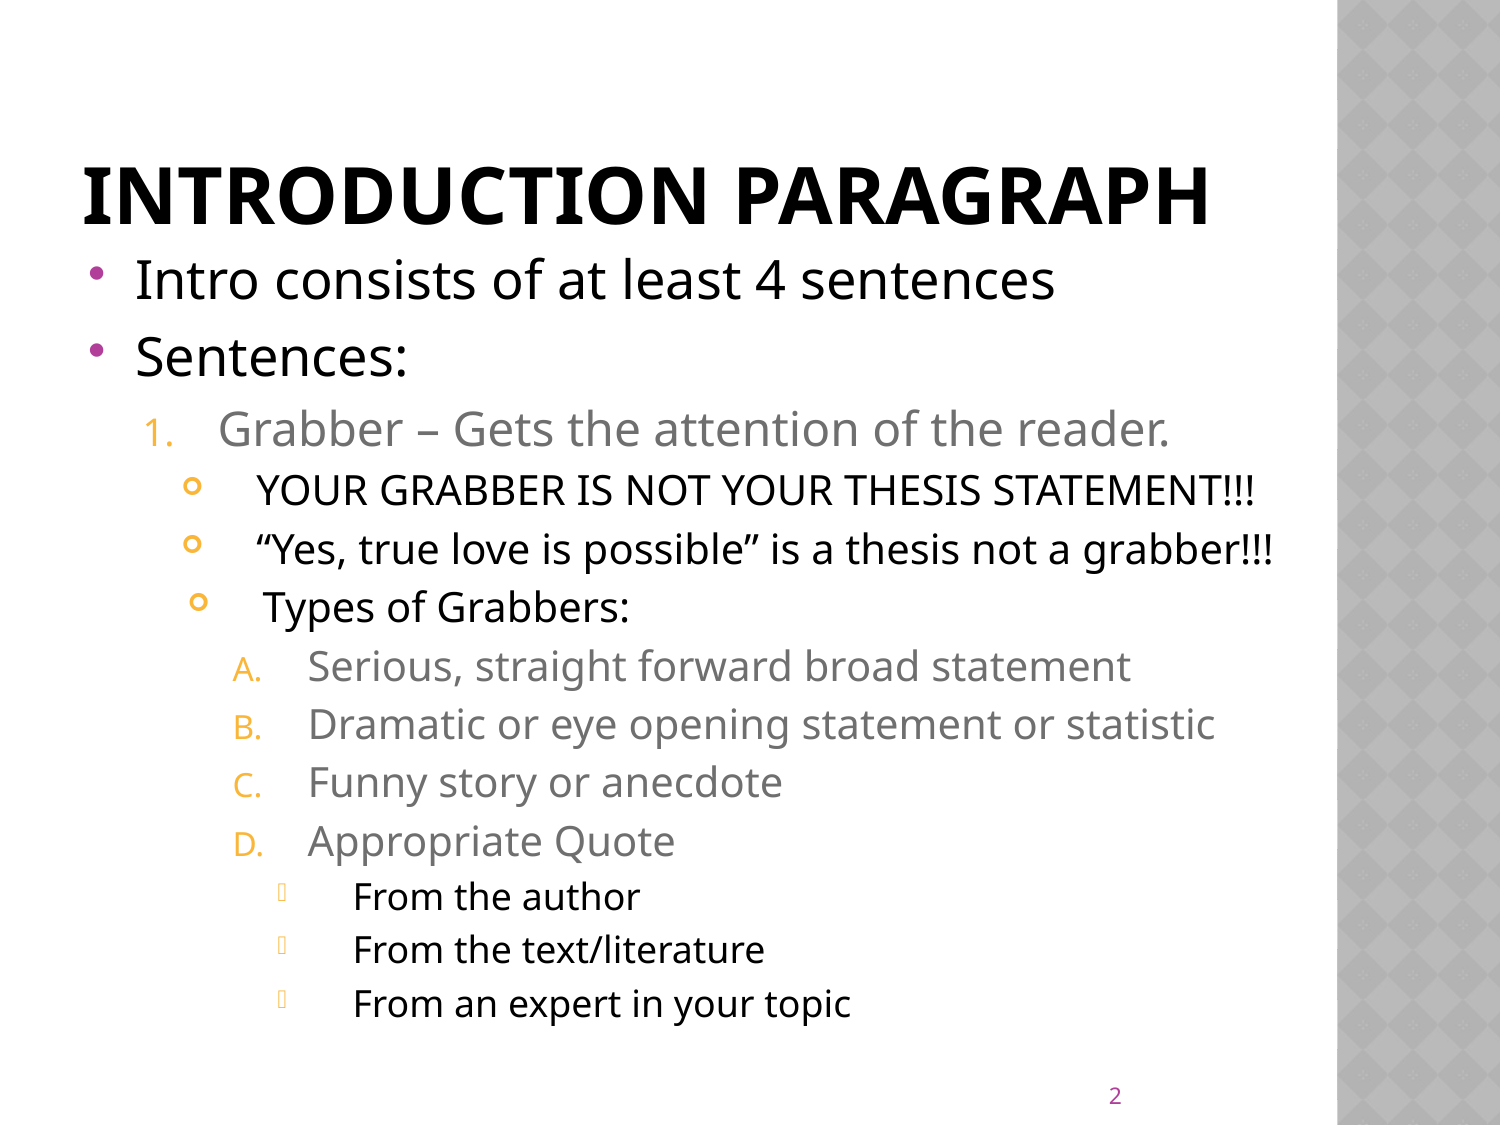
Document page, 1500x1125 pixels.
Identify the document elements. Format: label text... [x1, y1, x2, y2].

slide_number 2 [1025, 1075, 1123, 1113]
title Introduction Paragraph [75, 52, 1263, 237]
list Intro consists of at least 4 sentences Sentences: Grabber – Gets the attention of the reader. YOUR GRABBER IS NOT YOUR THESIS STATEMENT!!! “Yes, true love is possible” is a thesis not a grabber!!! Types of Grabbers: Serious, straight forward broad statement Dramatic or eye opening statement or statistic Funny story or anecdote Appropriate Quote From the author From the text/literature From an expert in your topic [74, 237, 1426, 1101]
